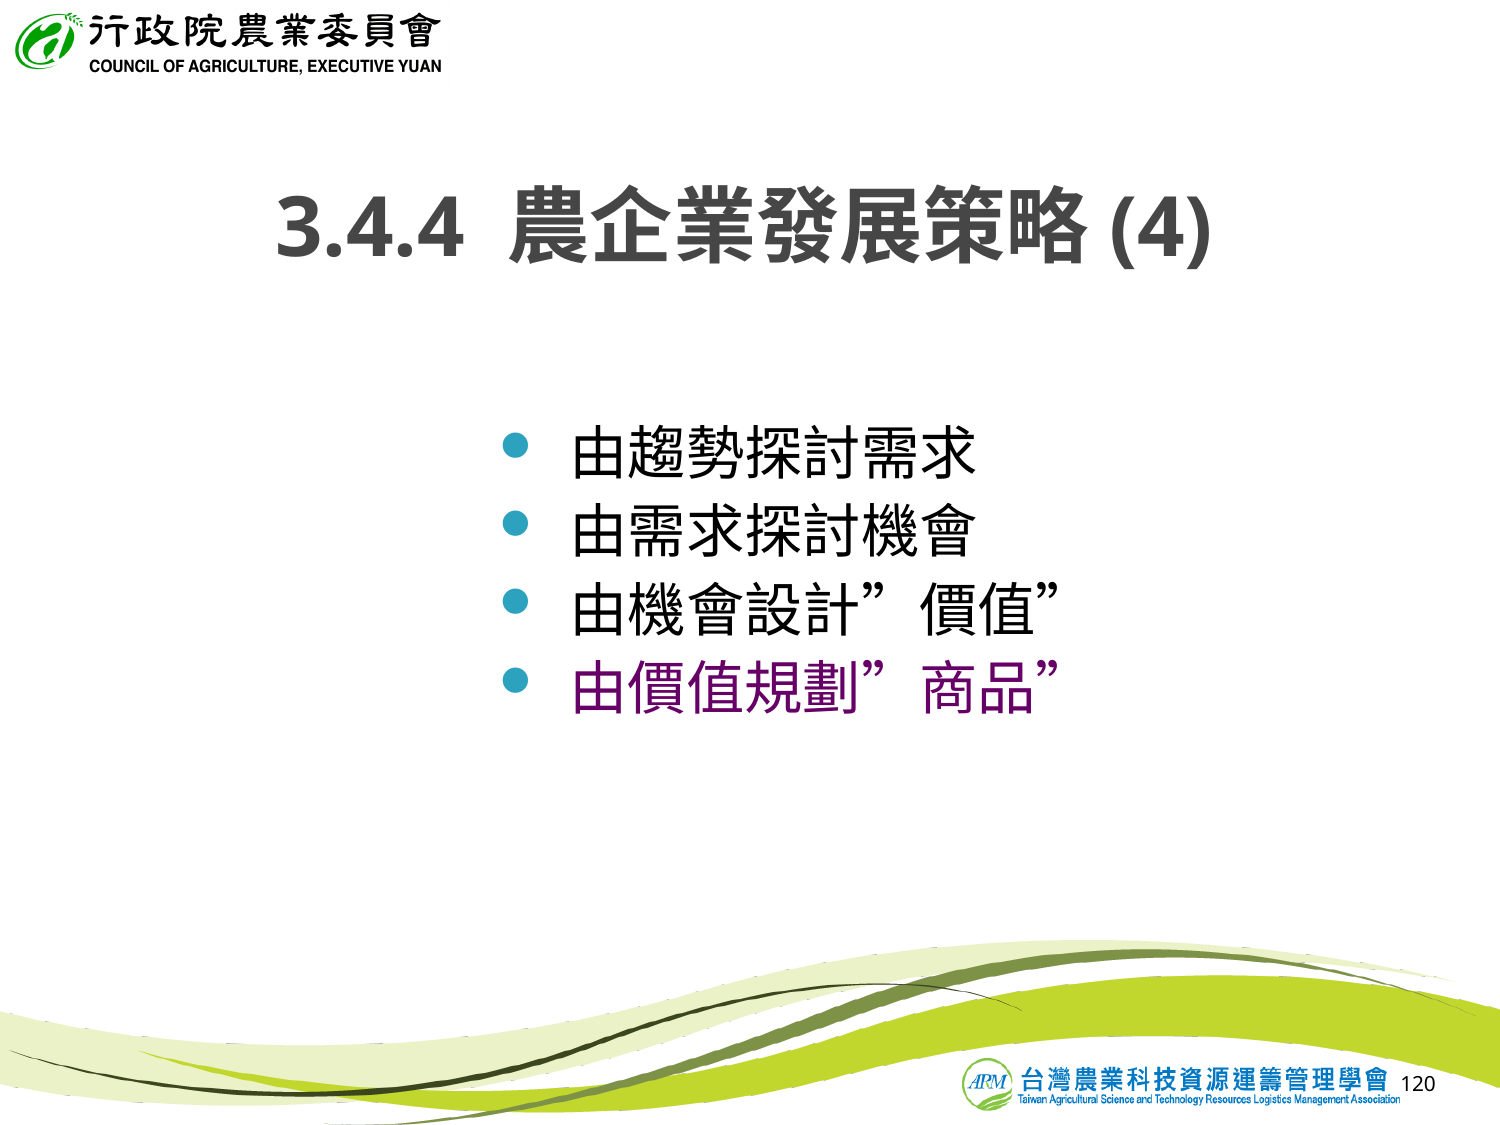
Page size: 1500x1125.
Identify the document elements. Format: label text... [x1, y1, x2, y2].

title 3.4.4 農企業發展策略(4) [46, 128, 1442, 317]
picture [0, 0, 453, 90]
list 由趨勢探討需求 由需求探討機會 由機會設計”價值” 由價值規劃”商品” [466, 408, 1222, 836]
slide_number 120 [1377, 1063, 1459, 1106]
picture [0, 940, 1500, 1125]
